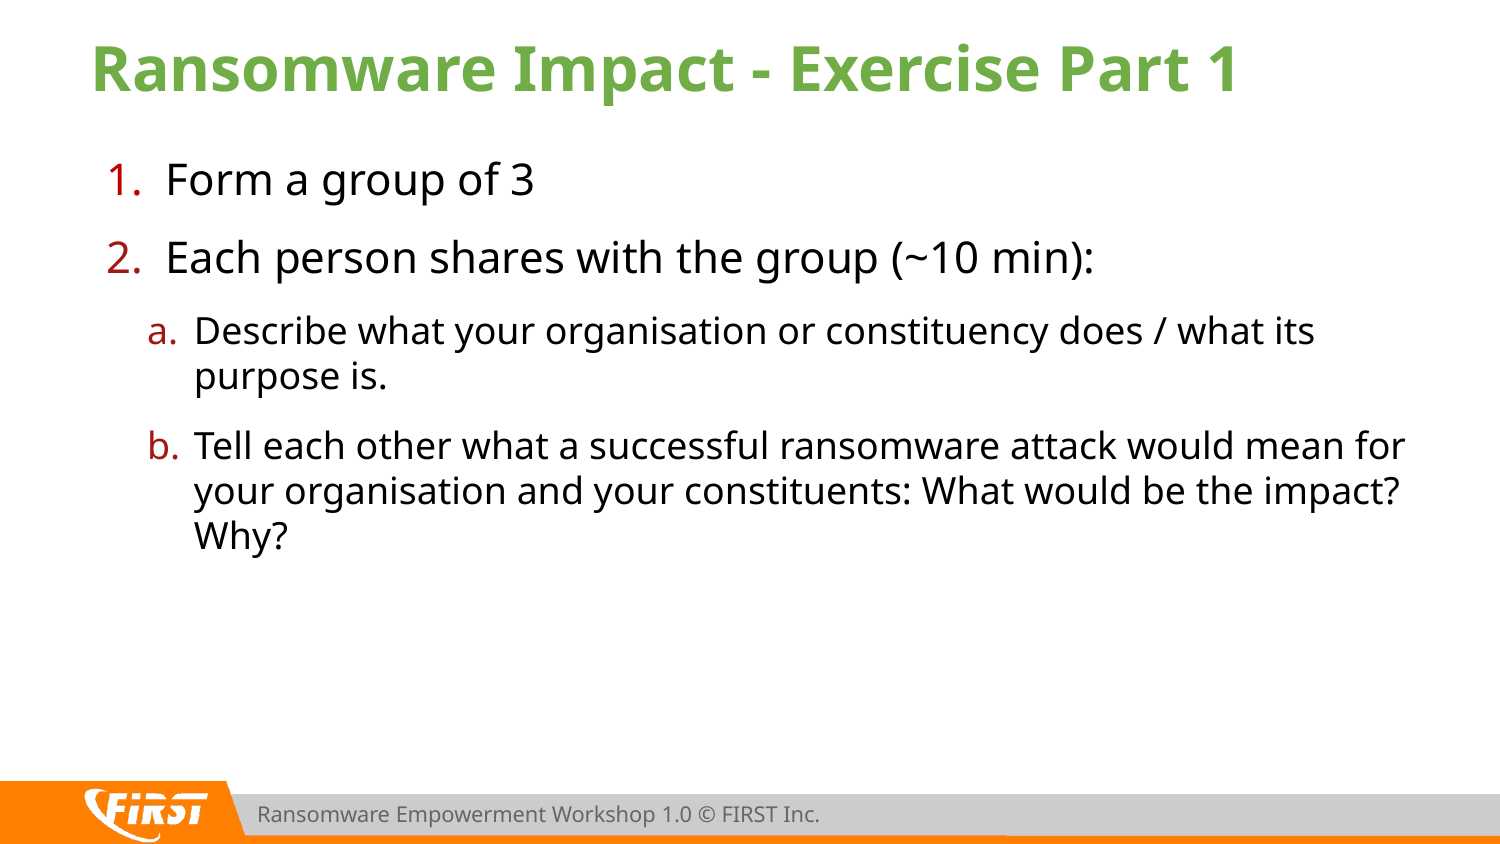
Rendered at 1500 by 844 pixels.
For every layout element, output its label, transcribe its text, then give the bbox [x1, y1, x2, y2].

picture [0, 781, 1500, 844]
title Ransomware Impact - Exercise Part 1 [75, 22, 1429, 121]
list Form a group of 3 Each person shares with the group (~10 min): Describe what your organisation or constituency does / what its purpose is. Tell each other what a successful ransomware attack would mean for your organisation and your constituents: What would be the impact? Why? [75, 144, 1429, 761]
